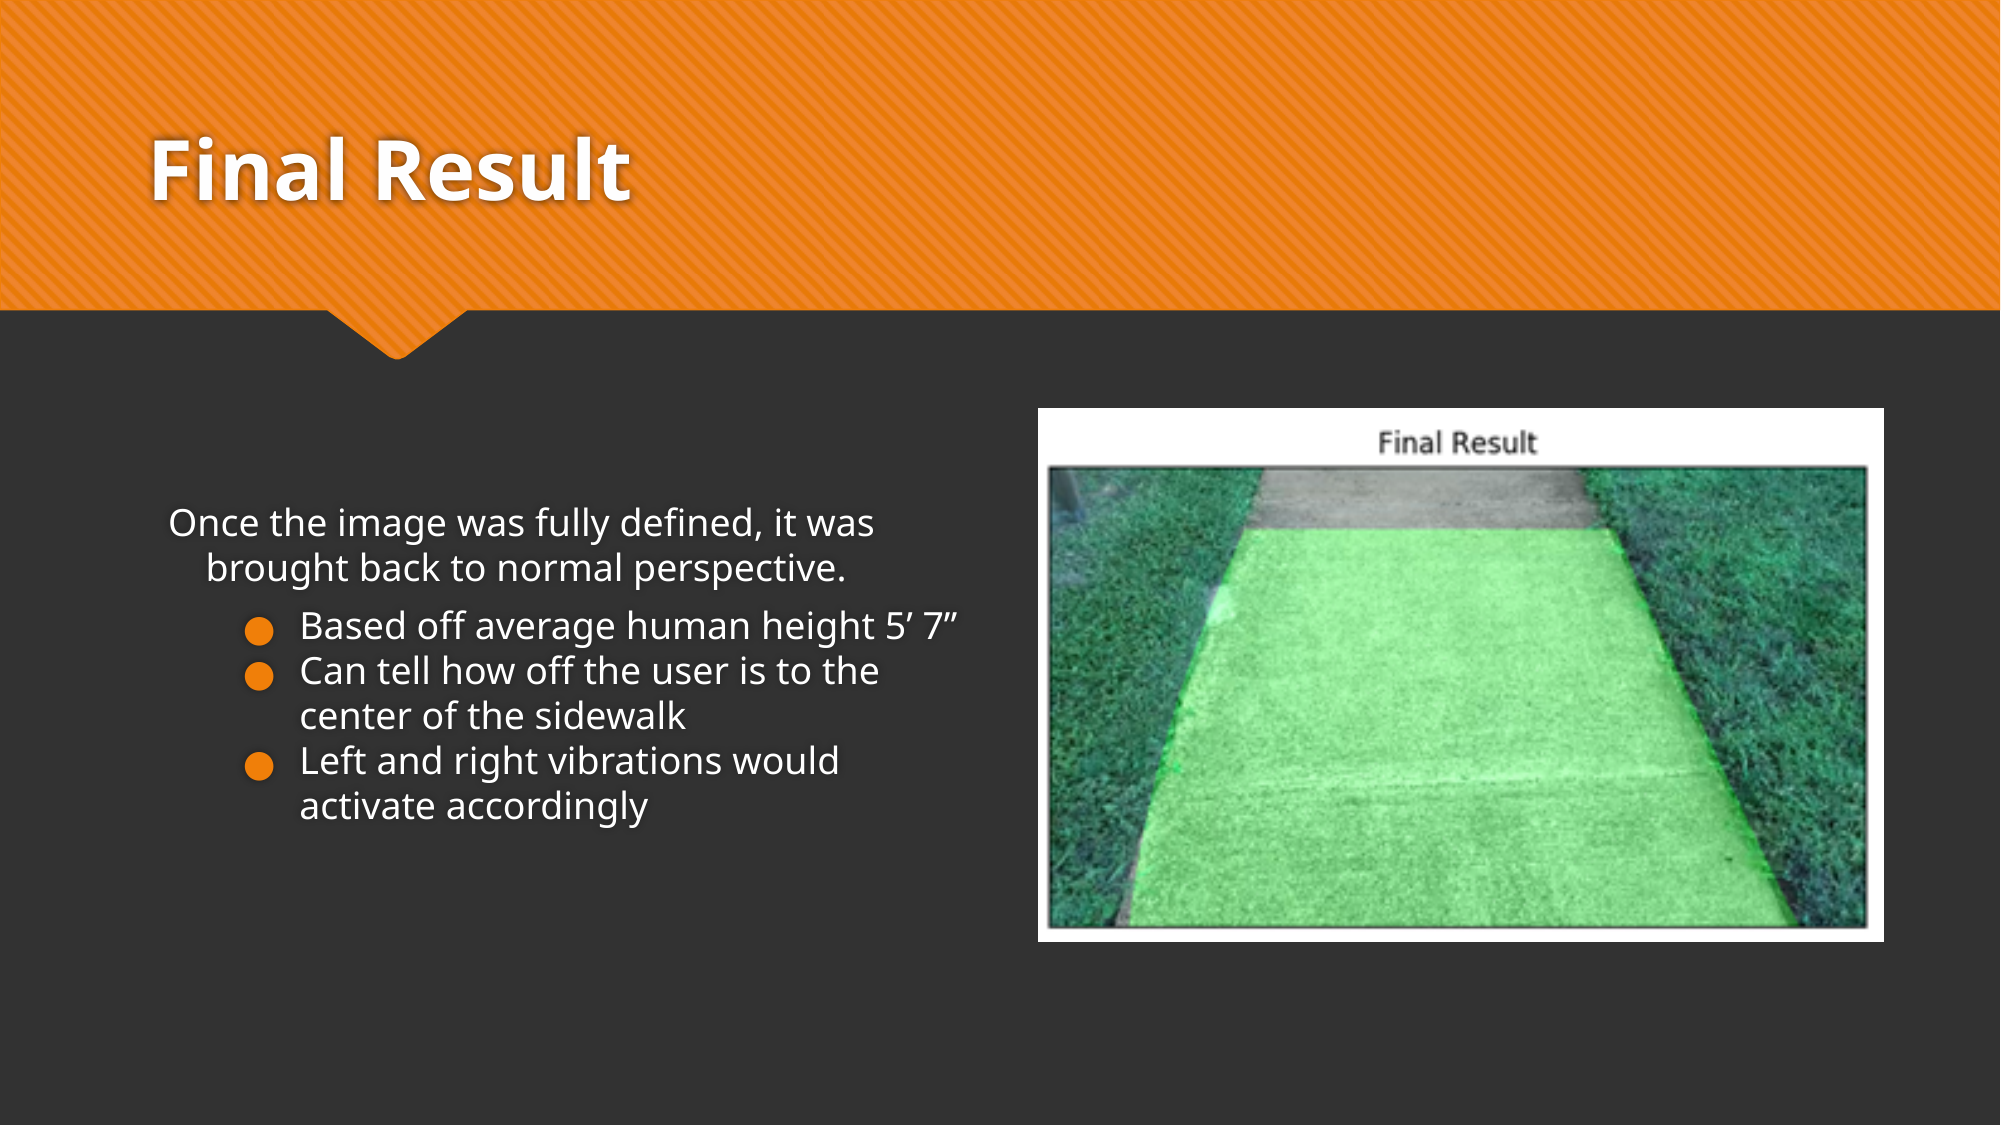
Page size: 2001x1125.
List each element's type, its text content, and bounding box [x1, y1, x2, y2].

title Final Result [132, 73, 1868, 233]
picture [1, 1, 1999, 357]
list Once the image was fully defined, it was brought back to normal perspective. Based off average human height 5’ 7” Can tell how off the user is to the center of the sidewalk Left and right vibrations would activate accordingly [134, 364, 993, 962]
picture [1038, 408, 1884, 942]
